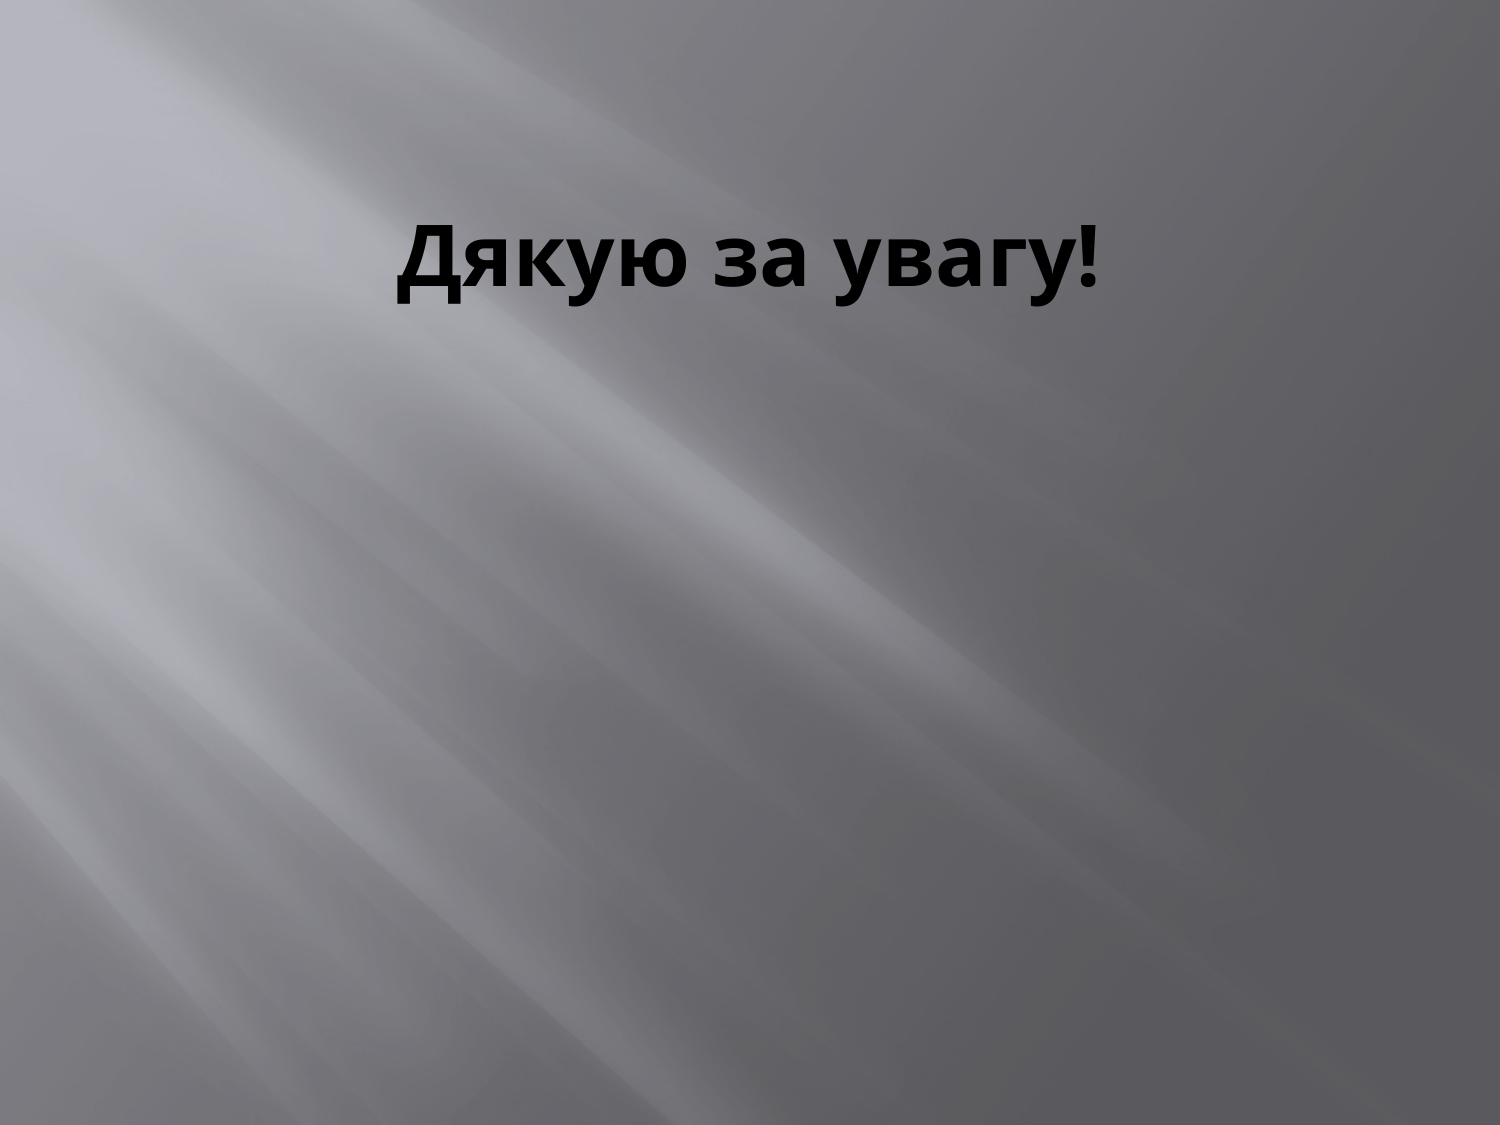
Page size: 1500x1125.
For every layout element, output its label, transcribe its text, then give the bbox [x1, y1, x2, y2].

title Дякую за увагу! [75, 45, 1425, 563]
